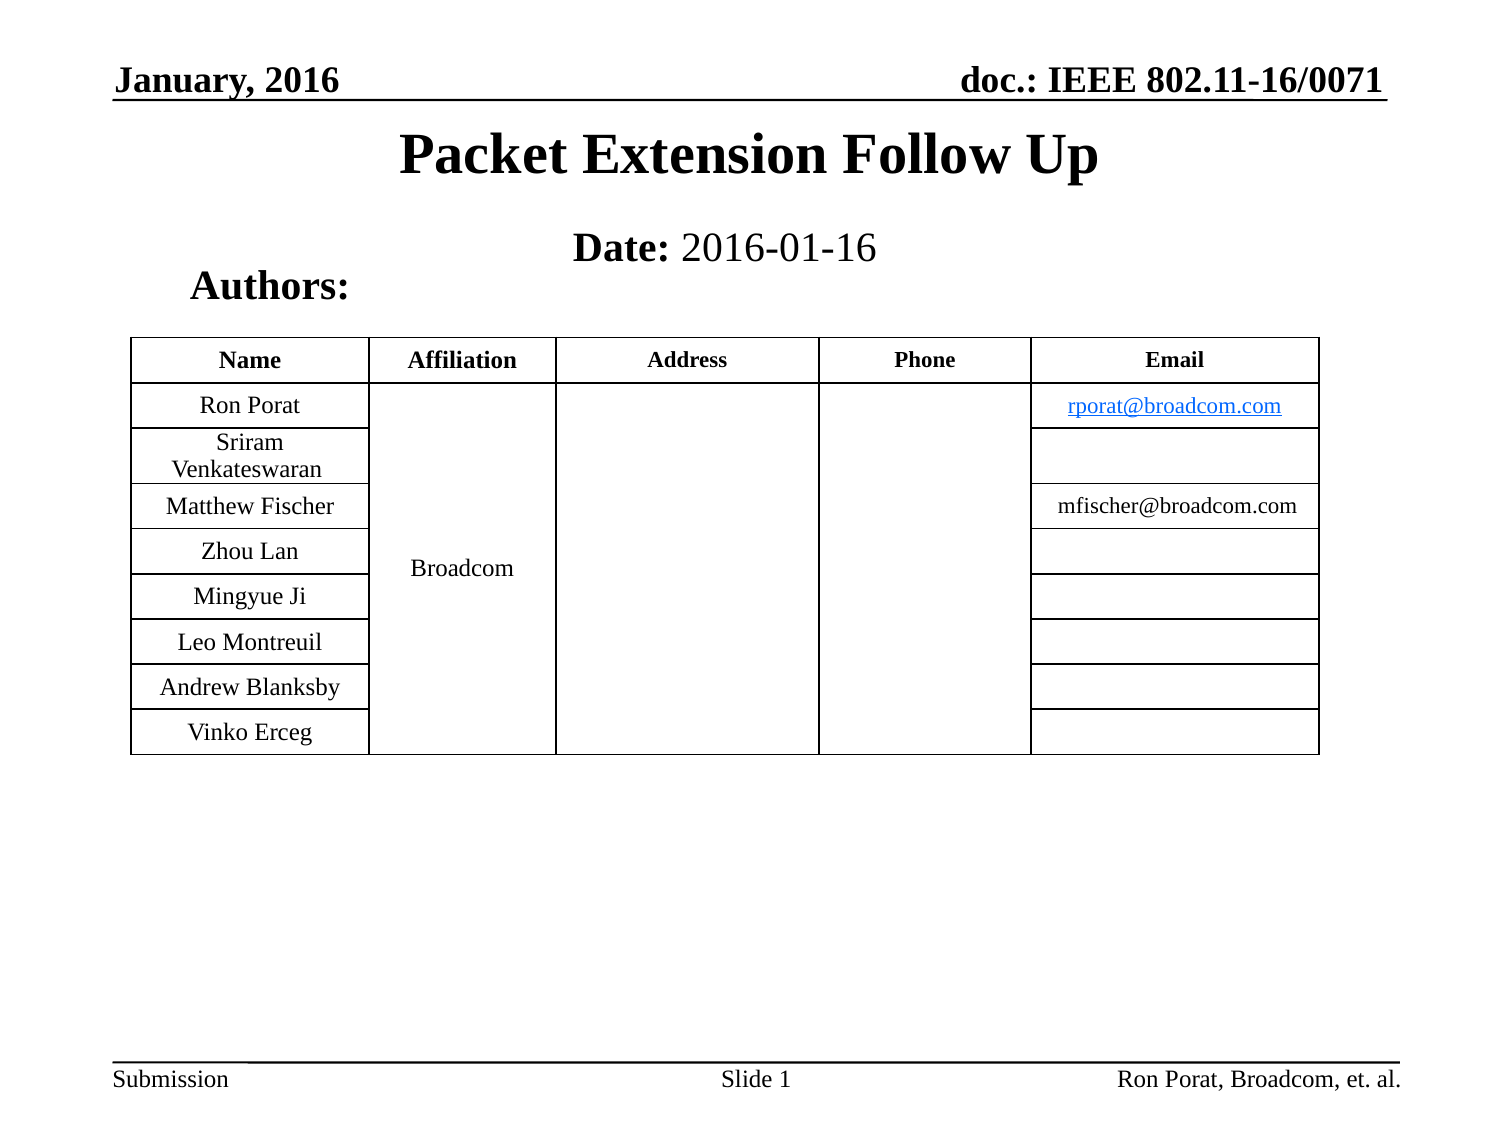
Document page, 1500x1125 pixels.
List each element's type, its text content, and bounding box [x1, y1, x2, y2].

table_cell [1032, 575, 1318, 618]
table_cell rporat@broadcom.com [1032, 384, 1318, 427]
table_cell Mingyue Ji [132, 575, 368, 618]
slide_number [114, 54, 342, 101]
table_cell [1032, 620, 1318, 663]
text_box Authors: [174, 249, 413, 313]
table_header Name [132, 338, 368, 382]
table_cell [1032, 429, 1318, 483]
table_cell [1032, 529, 1318, 573]
footer Ron Porat, Broadcom, et. al. [1113, 1061, 1402, 1093]
table_cell Zhou Lan [132, 529, 368, 573]
table_cell Leo Montreuil [132, 620, 368, 663]
table_header Address [557, 338, 818, 382]
table_cell Matthew Fischer [132, 484, 368, 528]
table_cell Broadcom [370, 384, 555, 754]
table_cell Andrew Blanksby [132, 665, 368, 708]
table_cell Ron Porat [132, 384, 368, 427]
table_header Phone [820, 338, 1030, 382]
table_cell [820, 384, 1030, 754]
table_cell [557, 384, 818, 754]
table_cell Sriram Venkateswaran [132, 429, 368, 483]
table_cell [1032, 710, 1318, 754]
table_cell Vinko Erceg [132, 710, 368, 754]
table_cell [1032, 665, 1318, 708]
table_header Affiliation [370, 338, 555, 382]
title Packet Extension Follow Up [112, 99, 1388, 201]
text_box Date: 2016-01-16 [87, 212, 1363, 275]
table_cell mfischer@broadcom.com [1032, 484, 1318, 528]
table_header Email [1032, 338, 1318, 382]
slide_number Slide 1 [712, 1061, 800, 1093]
